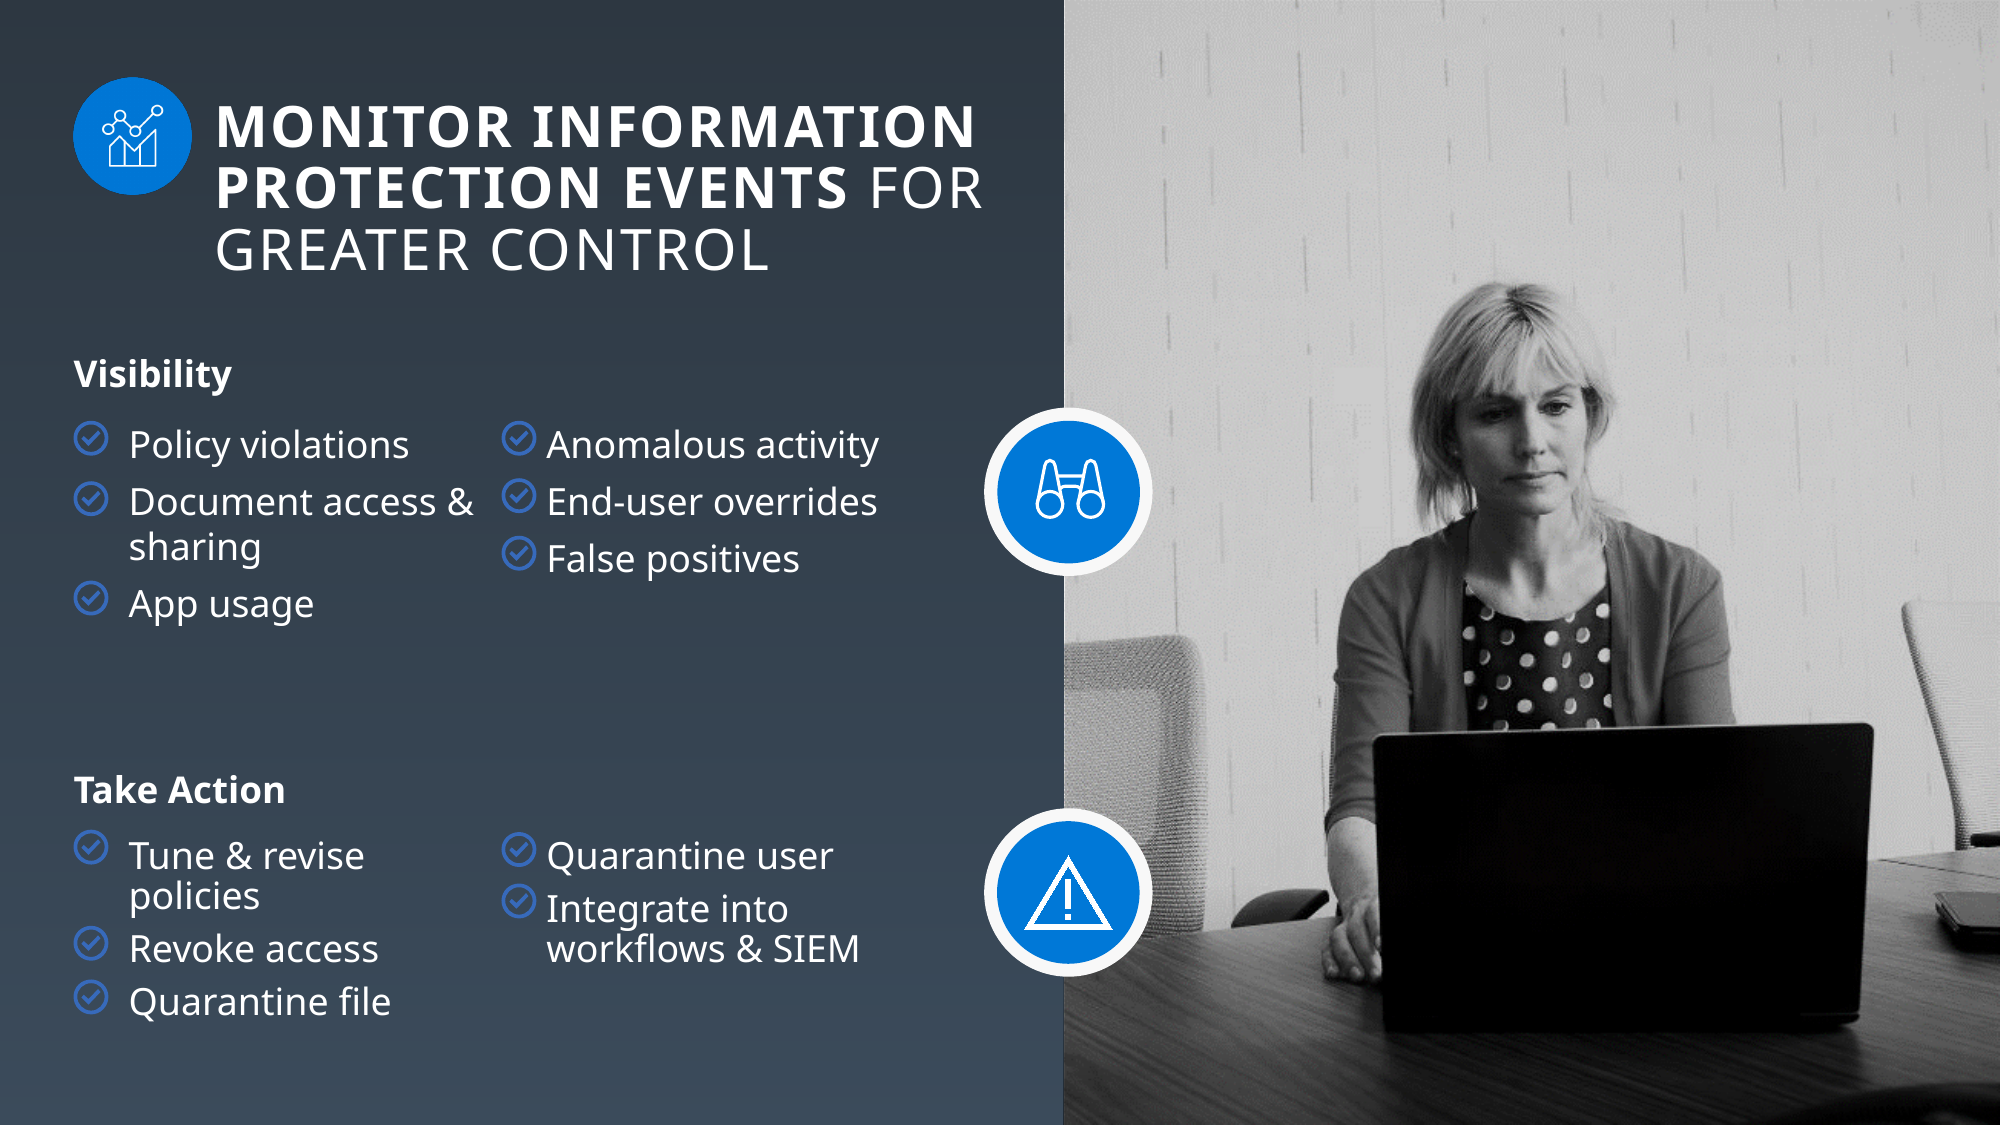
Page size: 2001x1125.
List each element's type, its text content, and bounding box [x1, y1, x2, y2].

picture [73, 77, 192, 195]
text_box Monitor information protection events for greater control [190, 77, 1029, 304]
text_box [1000, 407, 1153, 576]
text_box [1000, 808, 1153, 977]
picture [1064, 0, 2000, 1125]
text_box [73, 751, 1000, 1037]
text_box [73, 335, 1000, 626]
